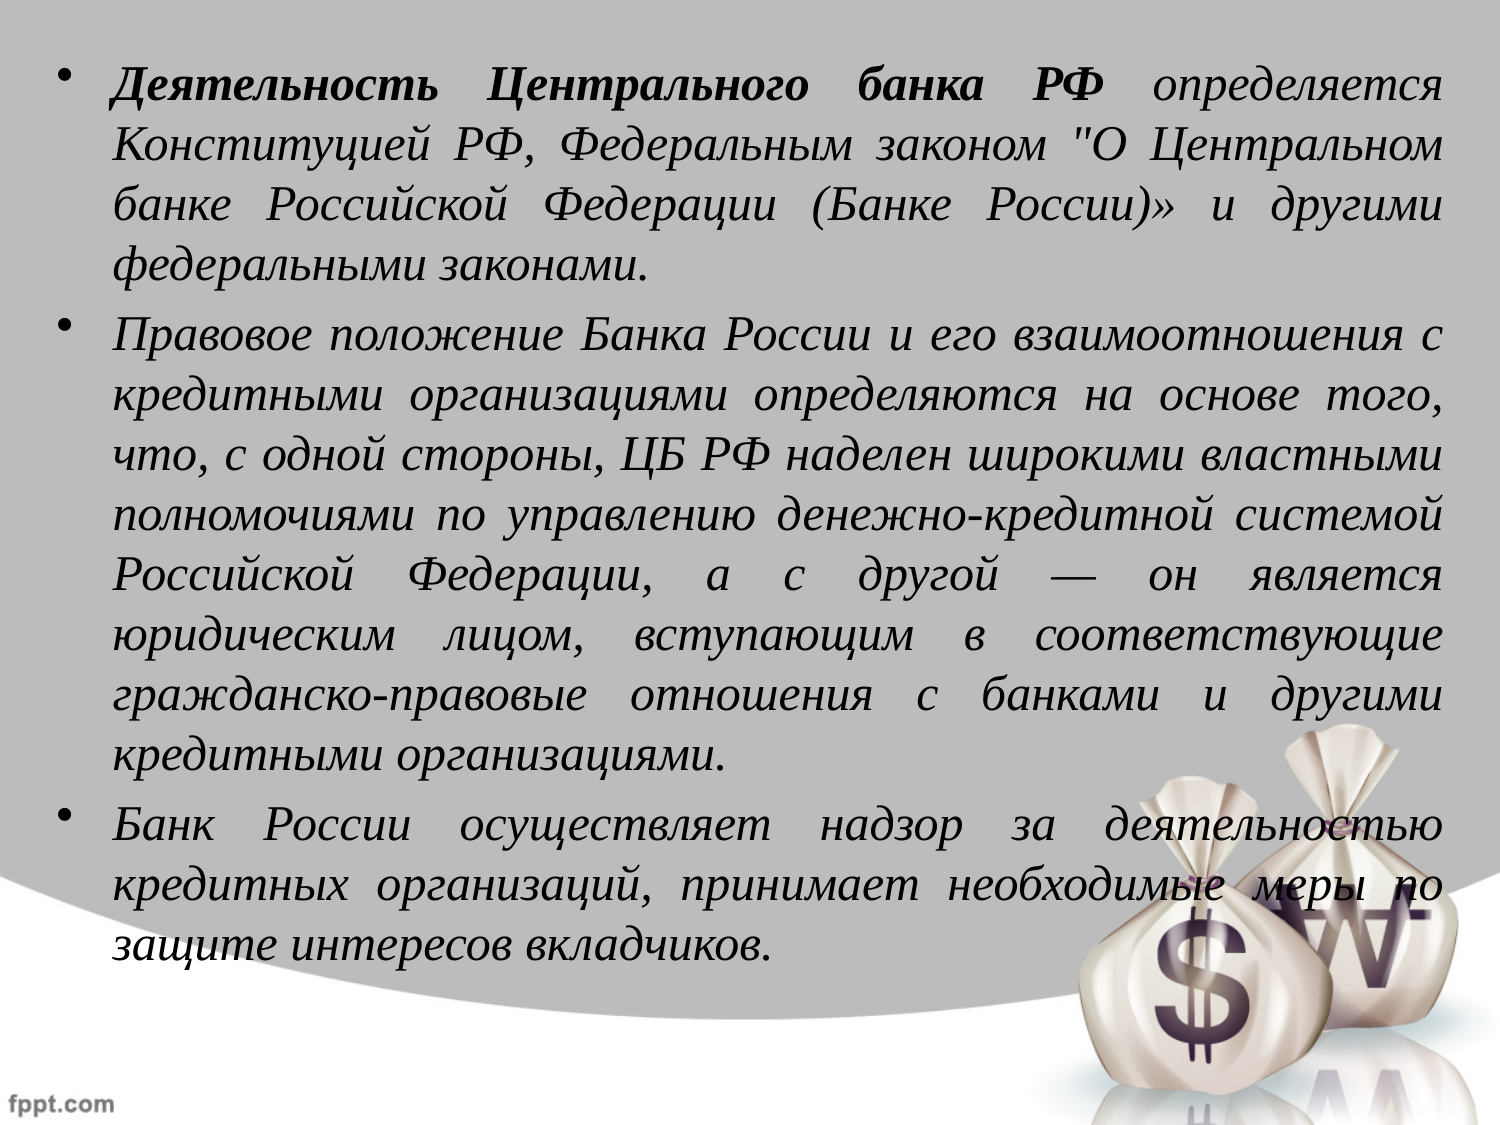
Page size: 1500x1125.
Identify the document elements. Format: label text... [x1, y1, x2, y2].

picture [0, 0, 1500, 1125]
list Деятельность Центрального банка РФ определяется Конституцией РФ, Федеральным законом "О Центральном банке Российской Федерации (Банке России)» и другими федеральными законами. Правовое положение Банка России и его взаимоотношения с кредитными организациями определяются на основе того, что, с одной стороны, ЦБ РФ наделен широкими властными полномочиями по управлению денежно-кредитной системой Российской Федерации, а с другой — он является юридическим лицом, вступающим в соответствующие гражданско-правовые отношения с банками и другими кредитными организациями. Банк России осуществляет надзор за деятельностью кредитных организаций, принимает необходимые меры по защите интересов вкладчиков. [41, 42, 1459, 1083]
